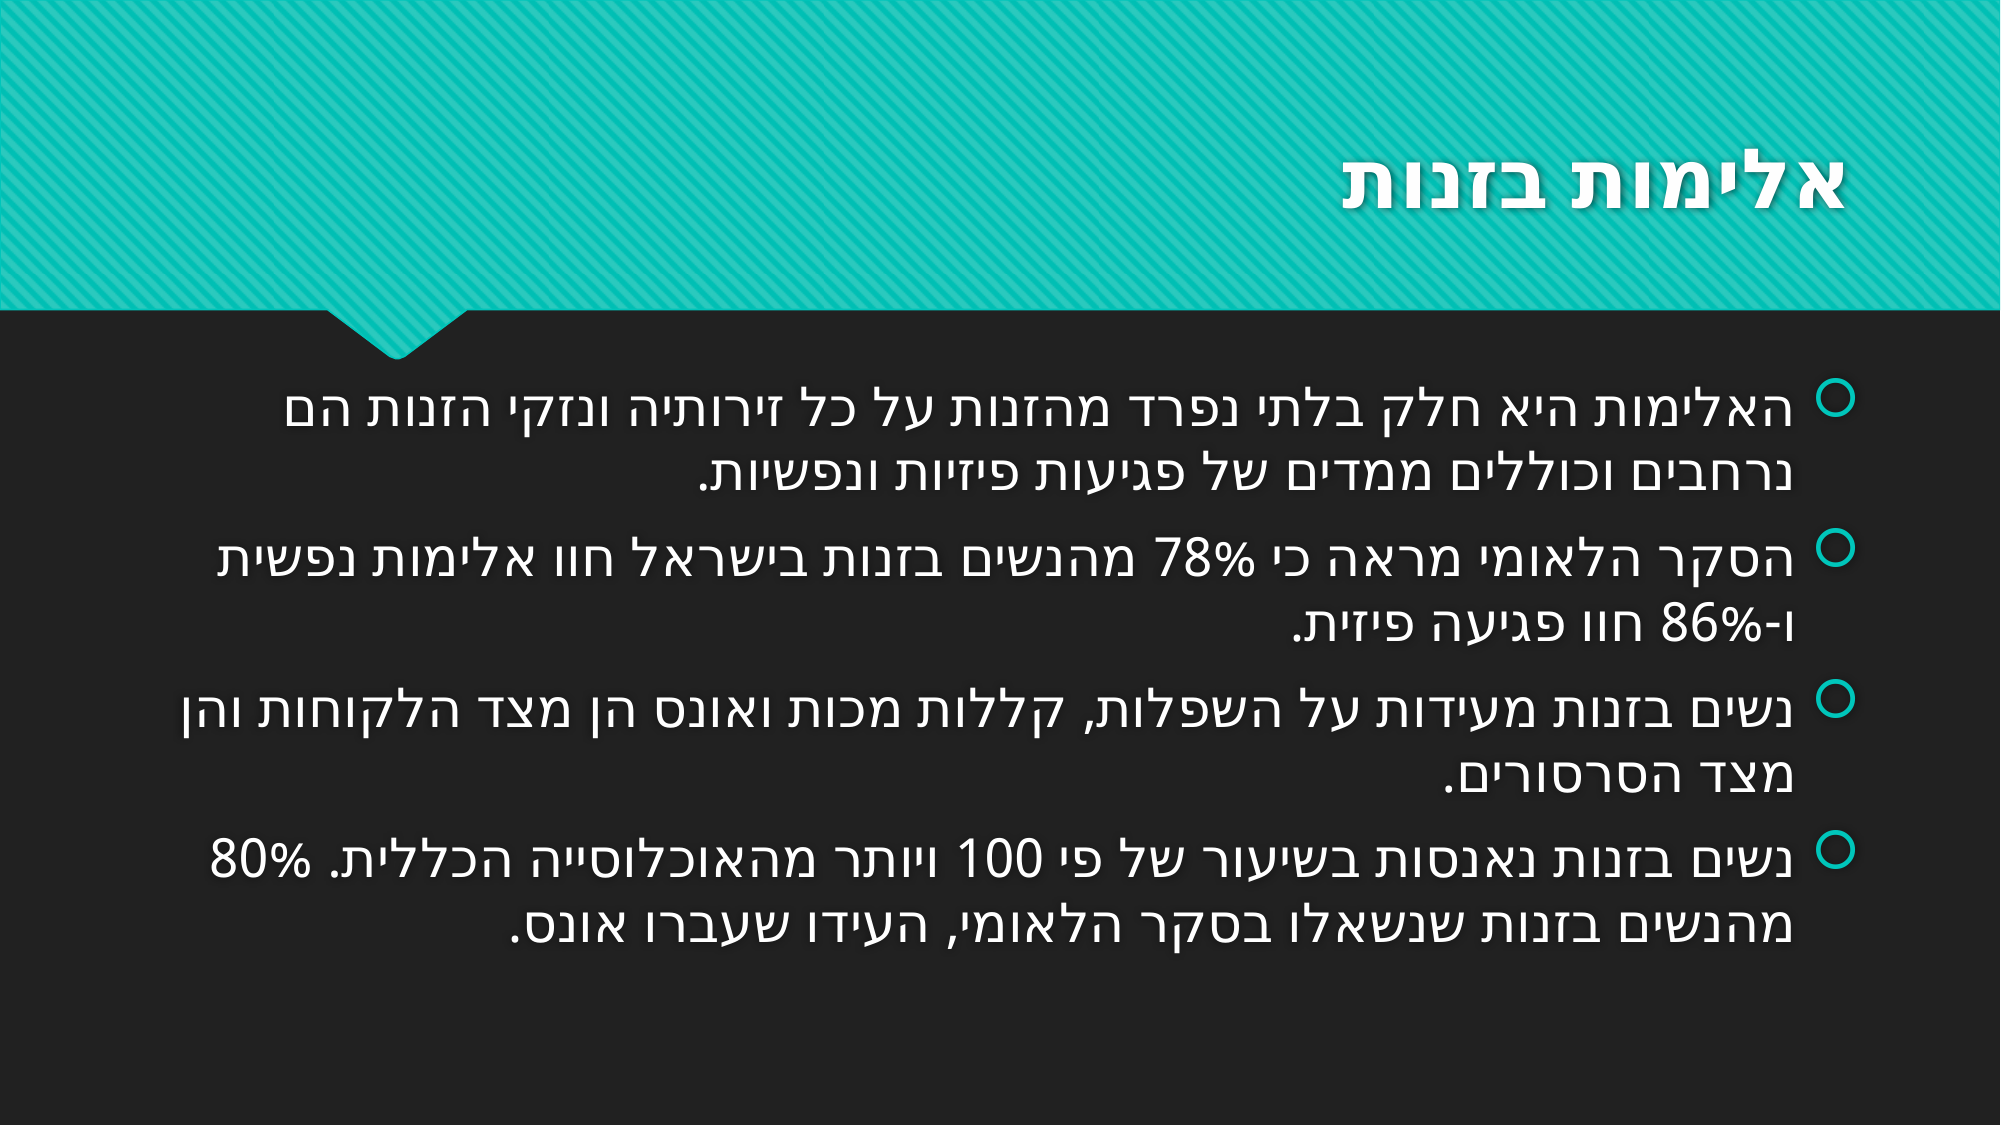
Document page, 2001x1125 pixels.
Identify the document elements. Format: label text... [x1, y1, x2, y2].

list האלימות היא חלק בלתי נפרד מהזנות על כל זירותיה ונזקי הזנות הם נרחבים וכוללים ממדים של פגיעות פיזיות ונפשיות. הסקר הלאומי מראה כי 78% מהנשים בזנות בישראל חוו אלימות נפשית ו-86% חוו פגיעה פיזית. נשים בזנות מעידות על השפלות, קללות מכות ואונס הן מצד הלקוחות והן מצד הסרסורים. נשים בזנות נאנסות בשיעור של פי 100 ויותר מהאוכלוסייה הכללית. 80% מהנשים בזנות שנשאלו בסקר הלאומי, העידו שעברו אונס. [134, 364, 1866, 962]
title אלימות בזנות [132, 73, 1868, 233]
